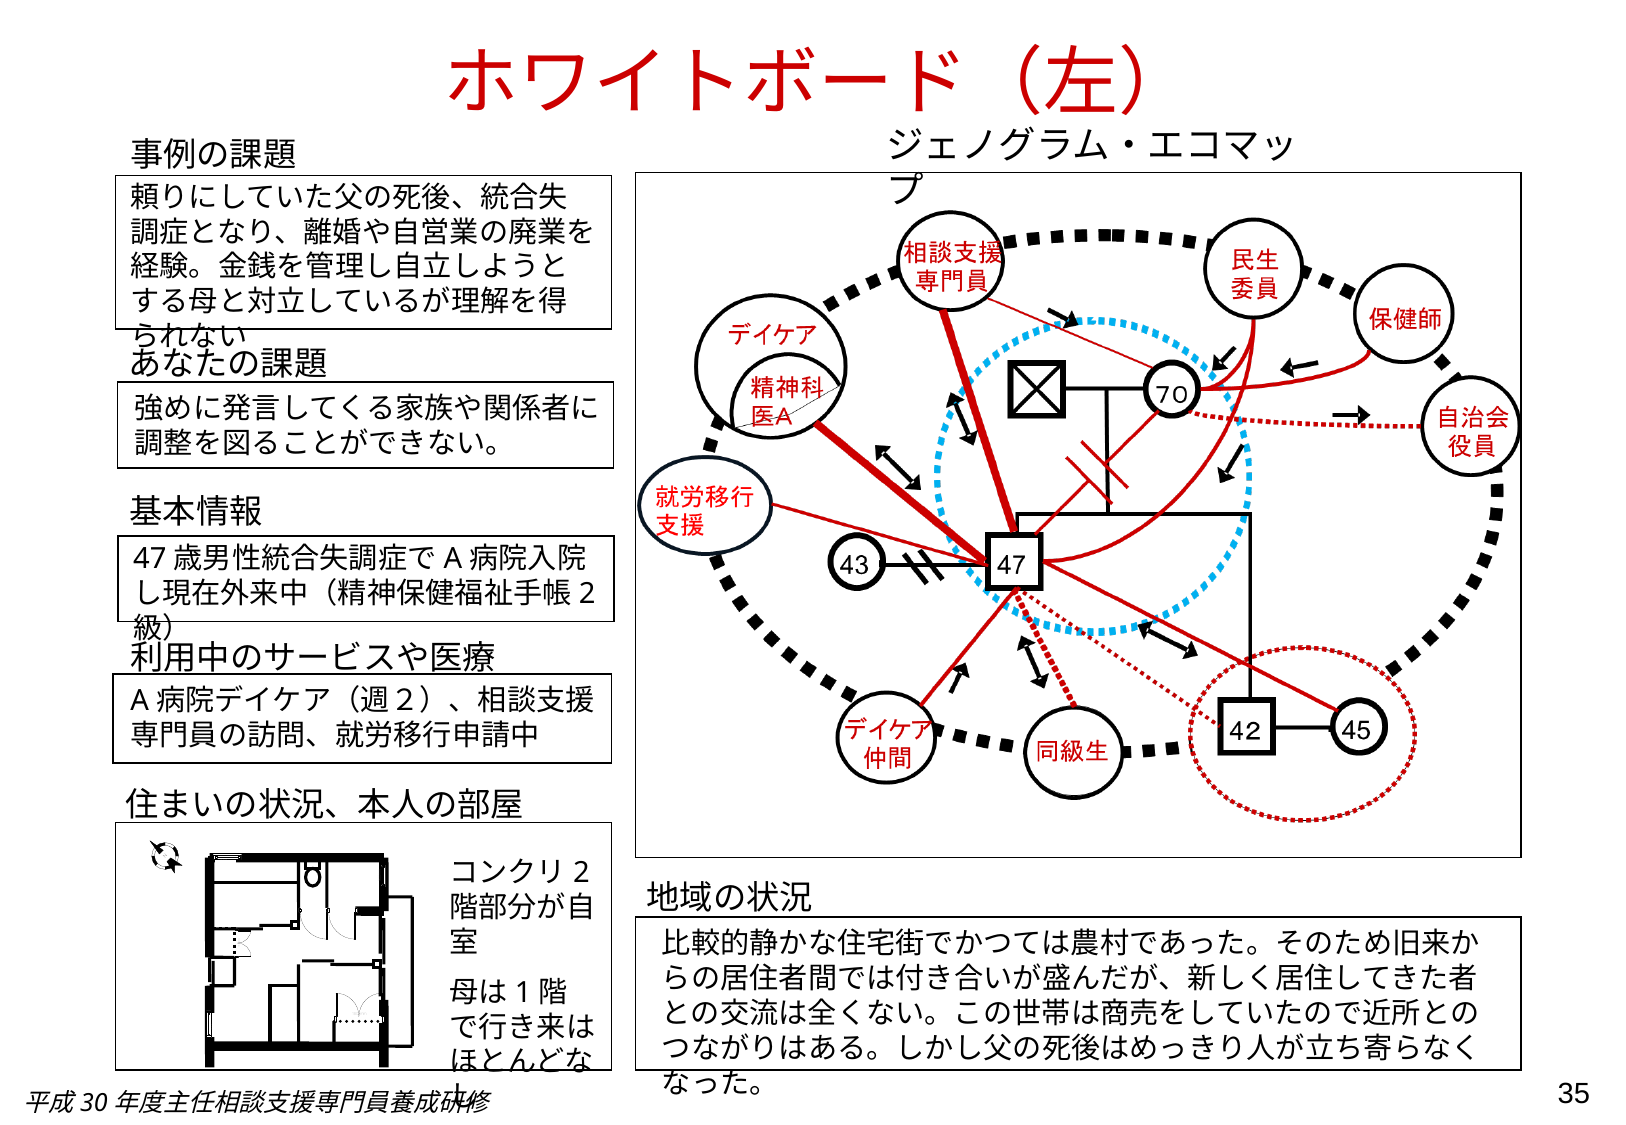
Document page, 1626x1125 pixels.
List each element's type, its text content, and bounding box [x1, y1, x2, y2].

text_box 比較的静かな住宅街でかつては農村であった。そのため旧来からの居住者間では付き合いが盛んだが、新しく居住してきた者との交流は全くない。この世帯は商売をしていたので近所とのつながりはある。しかし父の死後はめっきり人が立ち寄らなくなった。 [647, 916, 1498, 1107]
text_box コンクリ2階部分が自室 母は1階で行き来はほとんどなし [434, 846, 612, 1121]
text_box 強めに発言してくる家族や関係者に調整を図ることができない。 [120, 382, 617, 467]
title ホワイトボード（左） [139, 42, 1498, 114]
text_box ジェノグラム・エコマップ [871, 113, 1345, 172]
text_box 47歳男性統合失調症でA病院入院し現在外来中（精神保健福祉手帳2級） [118, 532, 615, 652]
text_box [117, 390, 614, 468]
text_box [113, 673, 612, 764]
text_box 平成30年度主任相談支援専門員養成研修 [9, 1079, 600, 1125]
text_box [635, 924, 647, 1071]
text_box 住まいの状況、本人の部屋 [110, 775, 586, 831]
text_box [635, 830, 1522, 858]
text_box あなたの課題 [113, 334, 374, 390]
text_box 事例の課題 [115, 125, 376, 170]
text_box 地域の状況 [631, 869, 1022, 924]
text_box 利用中のサービスや医療 [115, 629, 589, 684]
text_box 基本情報 [114, 483, 375, 538]
slide_number 35 [1225, 1066, 1606, 1125]
picture [637, 210, 1525, 823]
text_box [115, 822, 612, 1071]
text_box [148, 839, 413, 1068]
text_box [1498, 916, 1522, 1066]
text_box 頼りにしていた父の死後、統合失調症となり、離婚や自営業の廃業を経験。金銭を管理し自立しようとする母と対立しているが理解を得られない [115, 170, 612, 361]
text_box [635, 172, 1522, 211]
text_box A病院デイケア（週２）、相談支援専門員の訪問、就労移行申請中 [115, 673, 612, 759]
